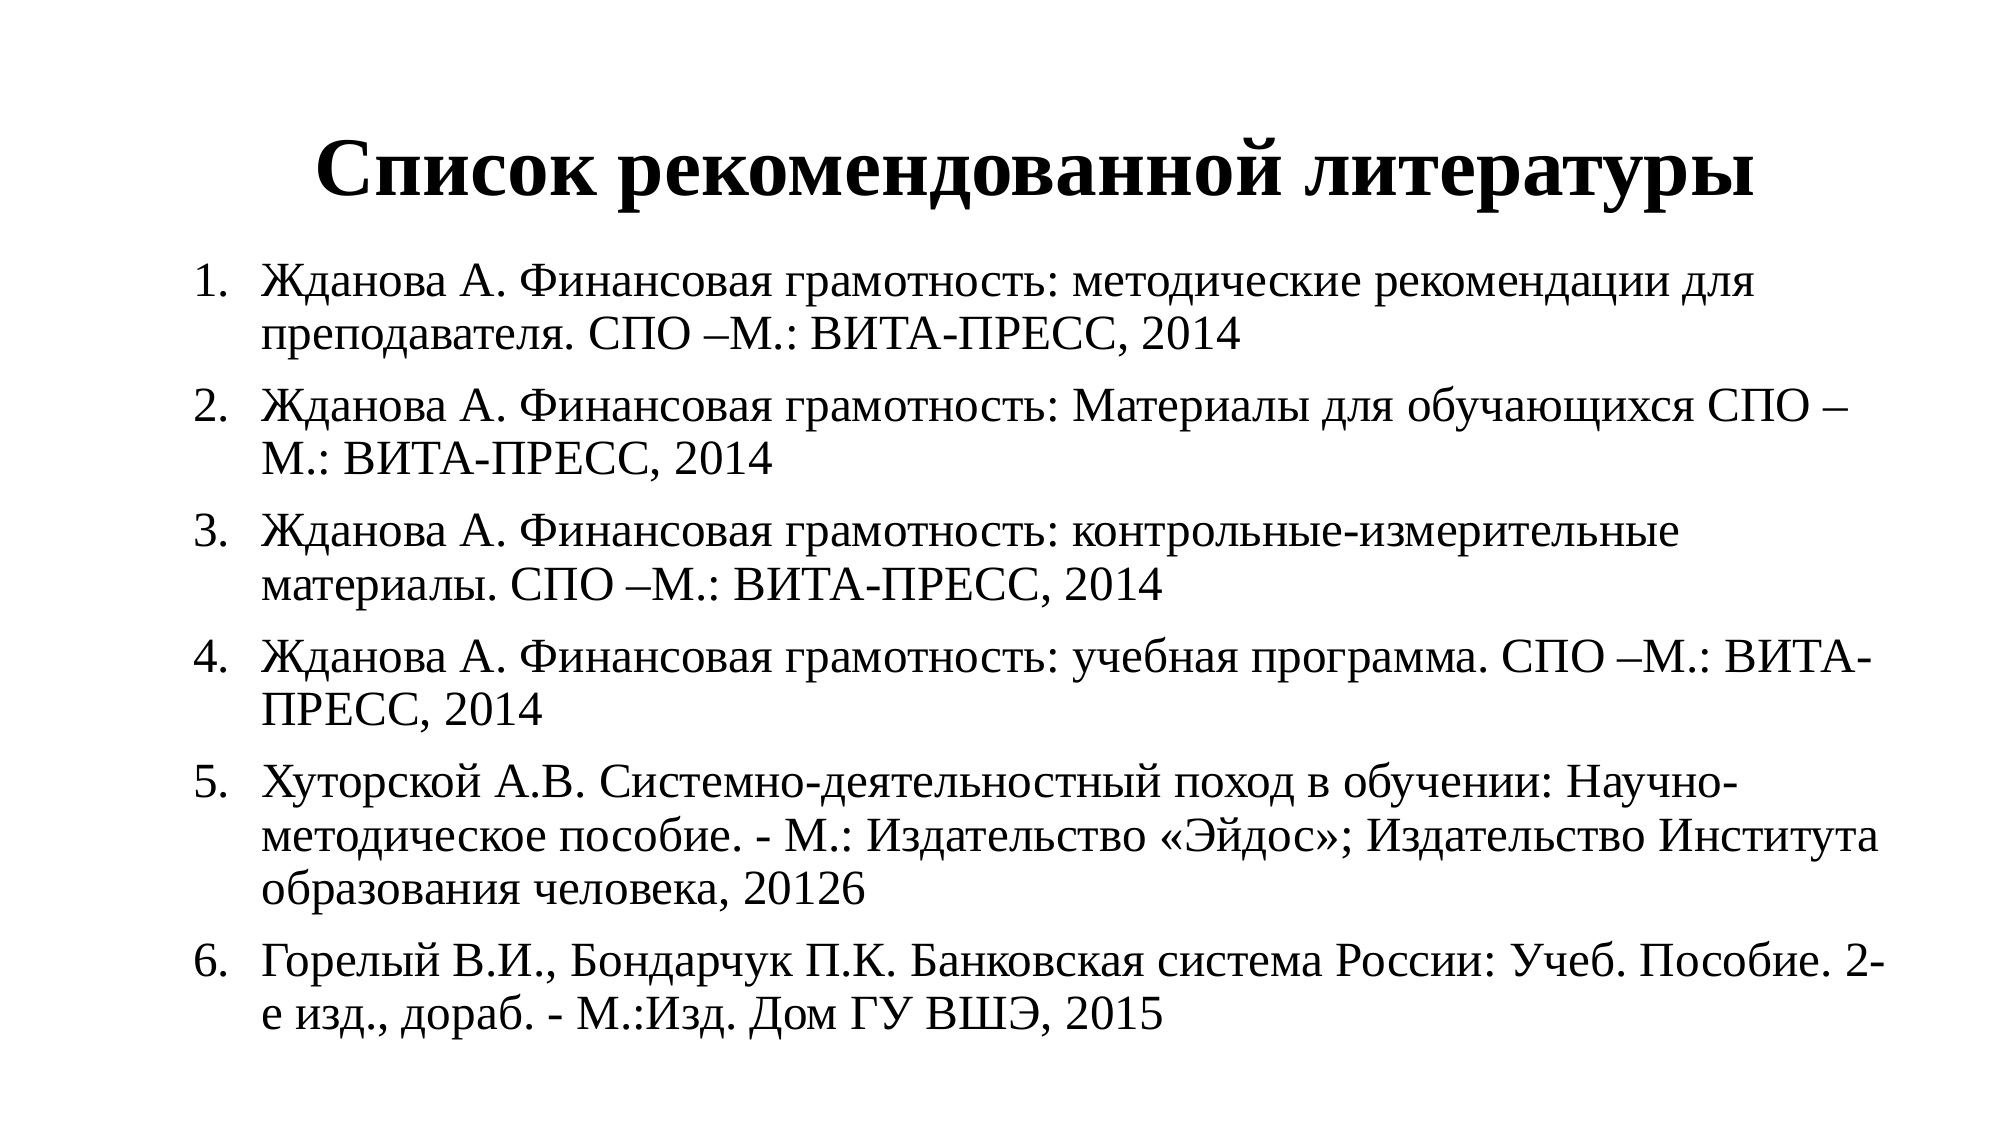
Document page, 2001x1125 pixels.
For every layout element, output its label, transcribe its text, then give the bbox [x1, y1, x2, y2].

list Жданова А. Финансовая грамотность: методические рекомендации для преподавателя. СПО –М.: ВИТА-ПРЕСС, 2014 Жданова А. Финансовая грамотность: Материалы для обучающихся СПО –М.: ВИТА-ПРЕСС, 2014 Жданова А. Финансовая грамотность: контрольные-измерительные материалы. СПО –М.: ВИТА-ПРЕСС, 2014 Жданова А. Финансовая грамотность: учебная программа. СПО –М.: ВИТА-ПРЕСС, 2014 Хуторской А.В. Системно-деятельностный поход в обучении: Научно-методическое пособие. - М.: Издательство «Эйдос»; Издательство Института образования человека, 20126 Горелый В.И., Бондарчук П.К. Банковская система России: Учеб. Пособие. 2-е изд., дораб. - М.:Изд. Дом ГУ ВШЭ, 2015 [178, 245, 1904, 1050]
title Список рекомендованной литературы [137, 59, 1933, 278]
